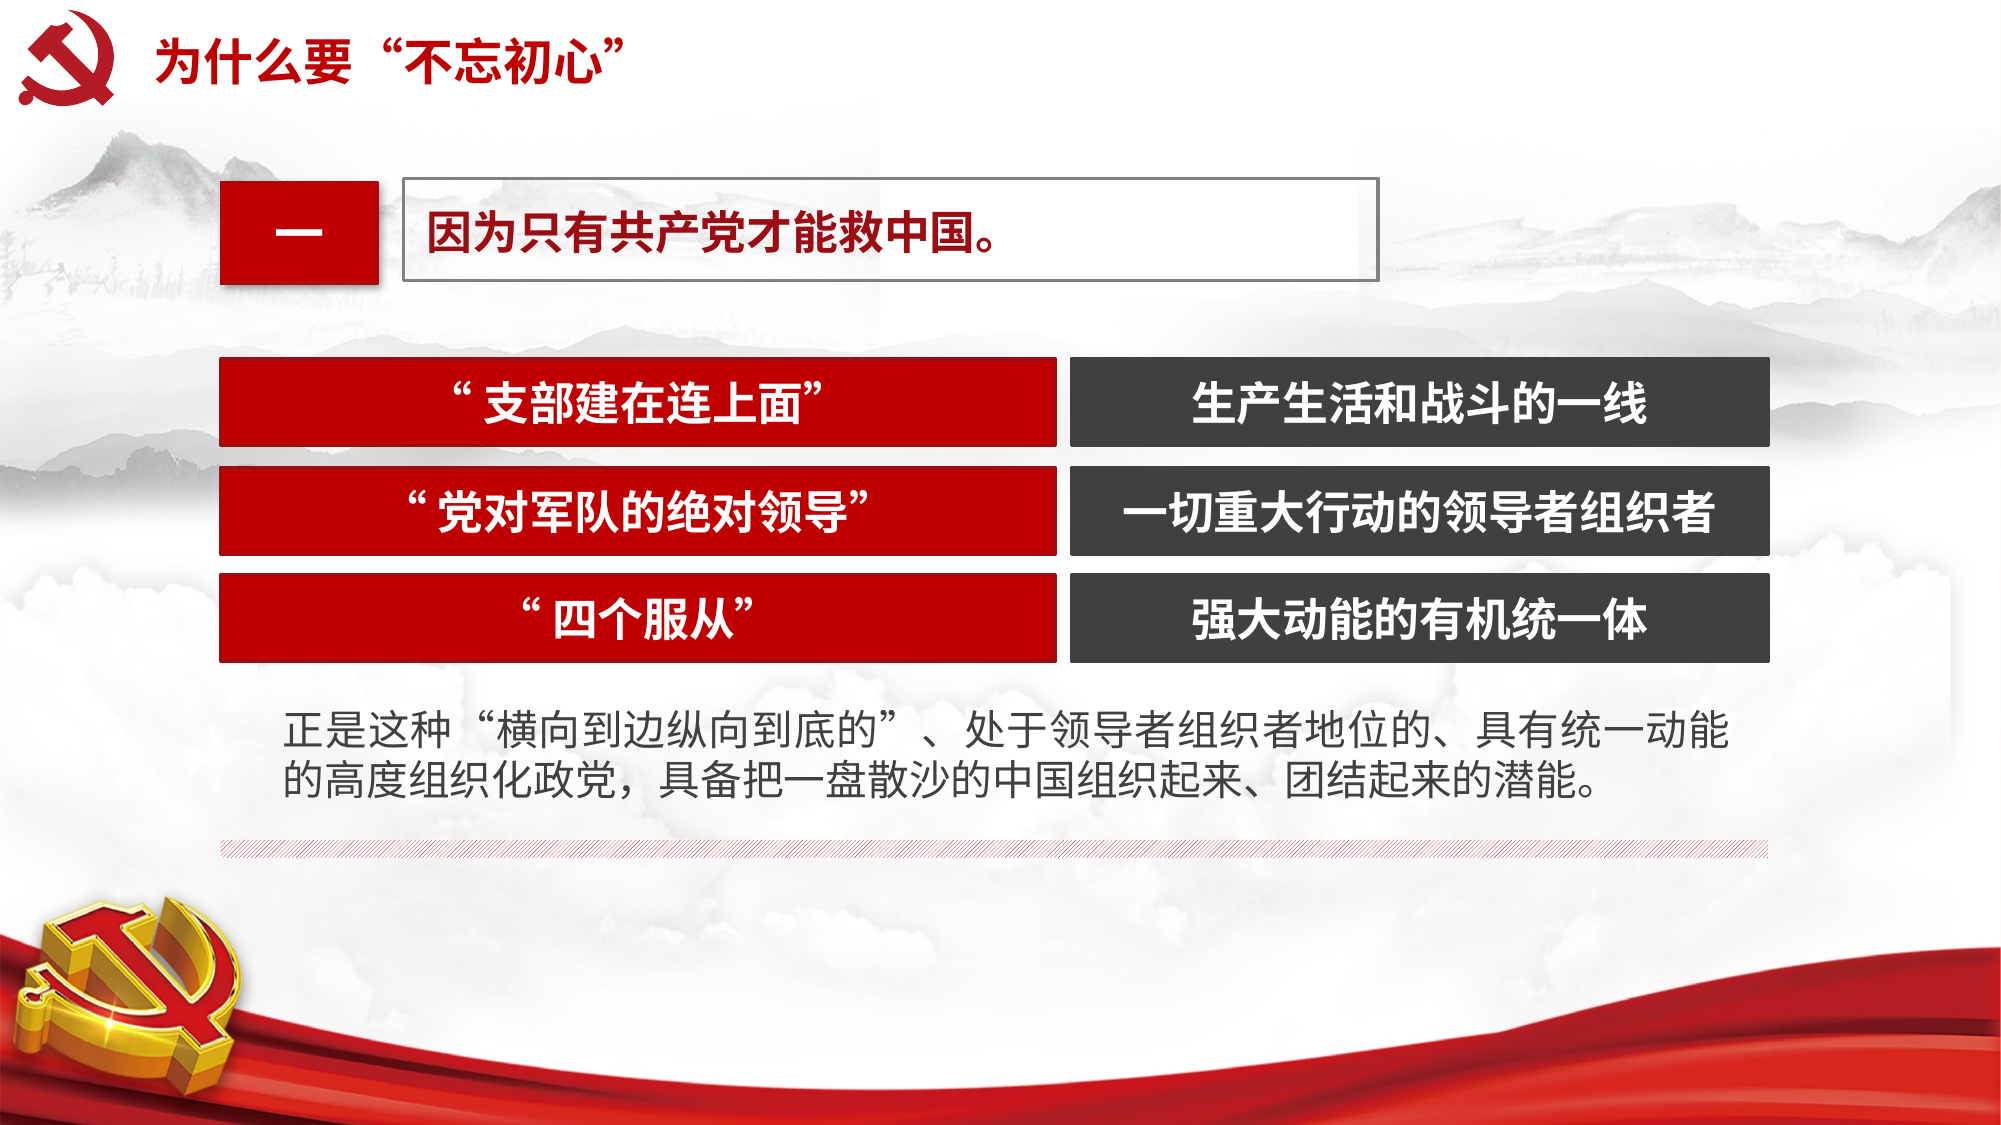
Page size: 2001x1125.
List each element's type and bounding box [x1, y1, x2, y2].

text_box [220, 178, 1379, 285]
picture [0, 0, 2001, 1125]
